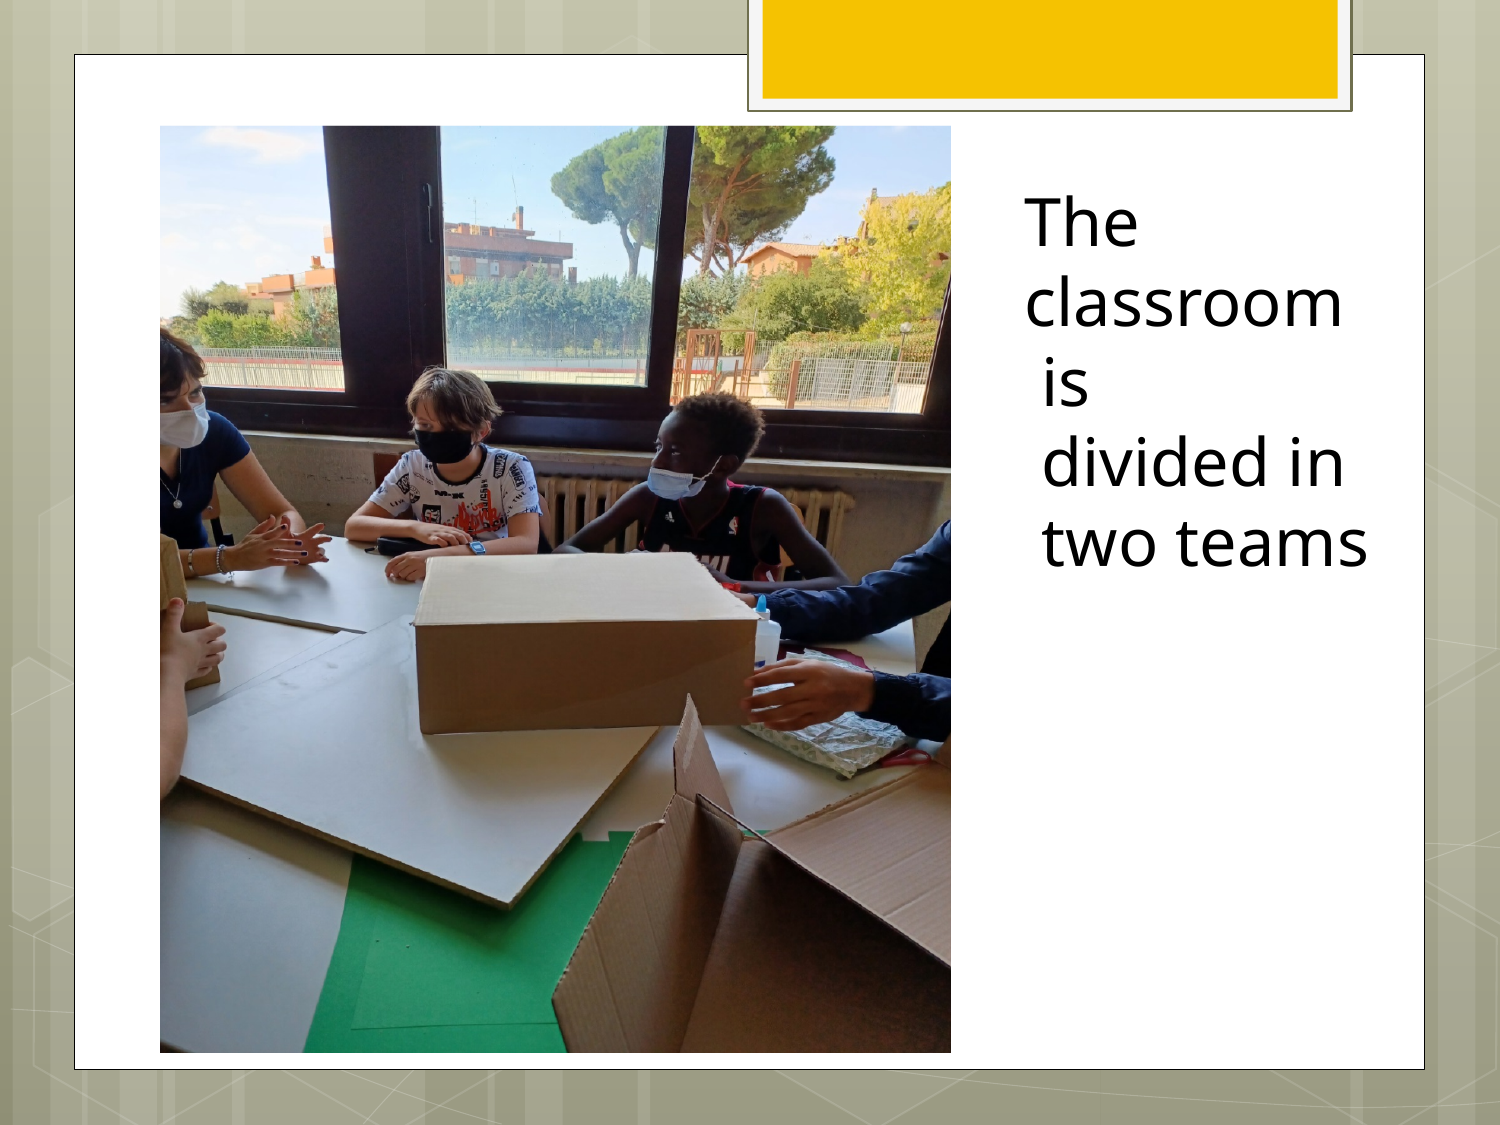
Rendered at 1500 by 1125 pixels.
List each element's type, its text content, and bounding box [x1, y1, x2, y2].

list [91, 193, 1019, 985]
text_box The classroom is divided in two teams [1009, 172, 1400, 588]
picture [160, 985, 951, 1053]
picture [160, 126, 951, 193]
